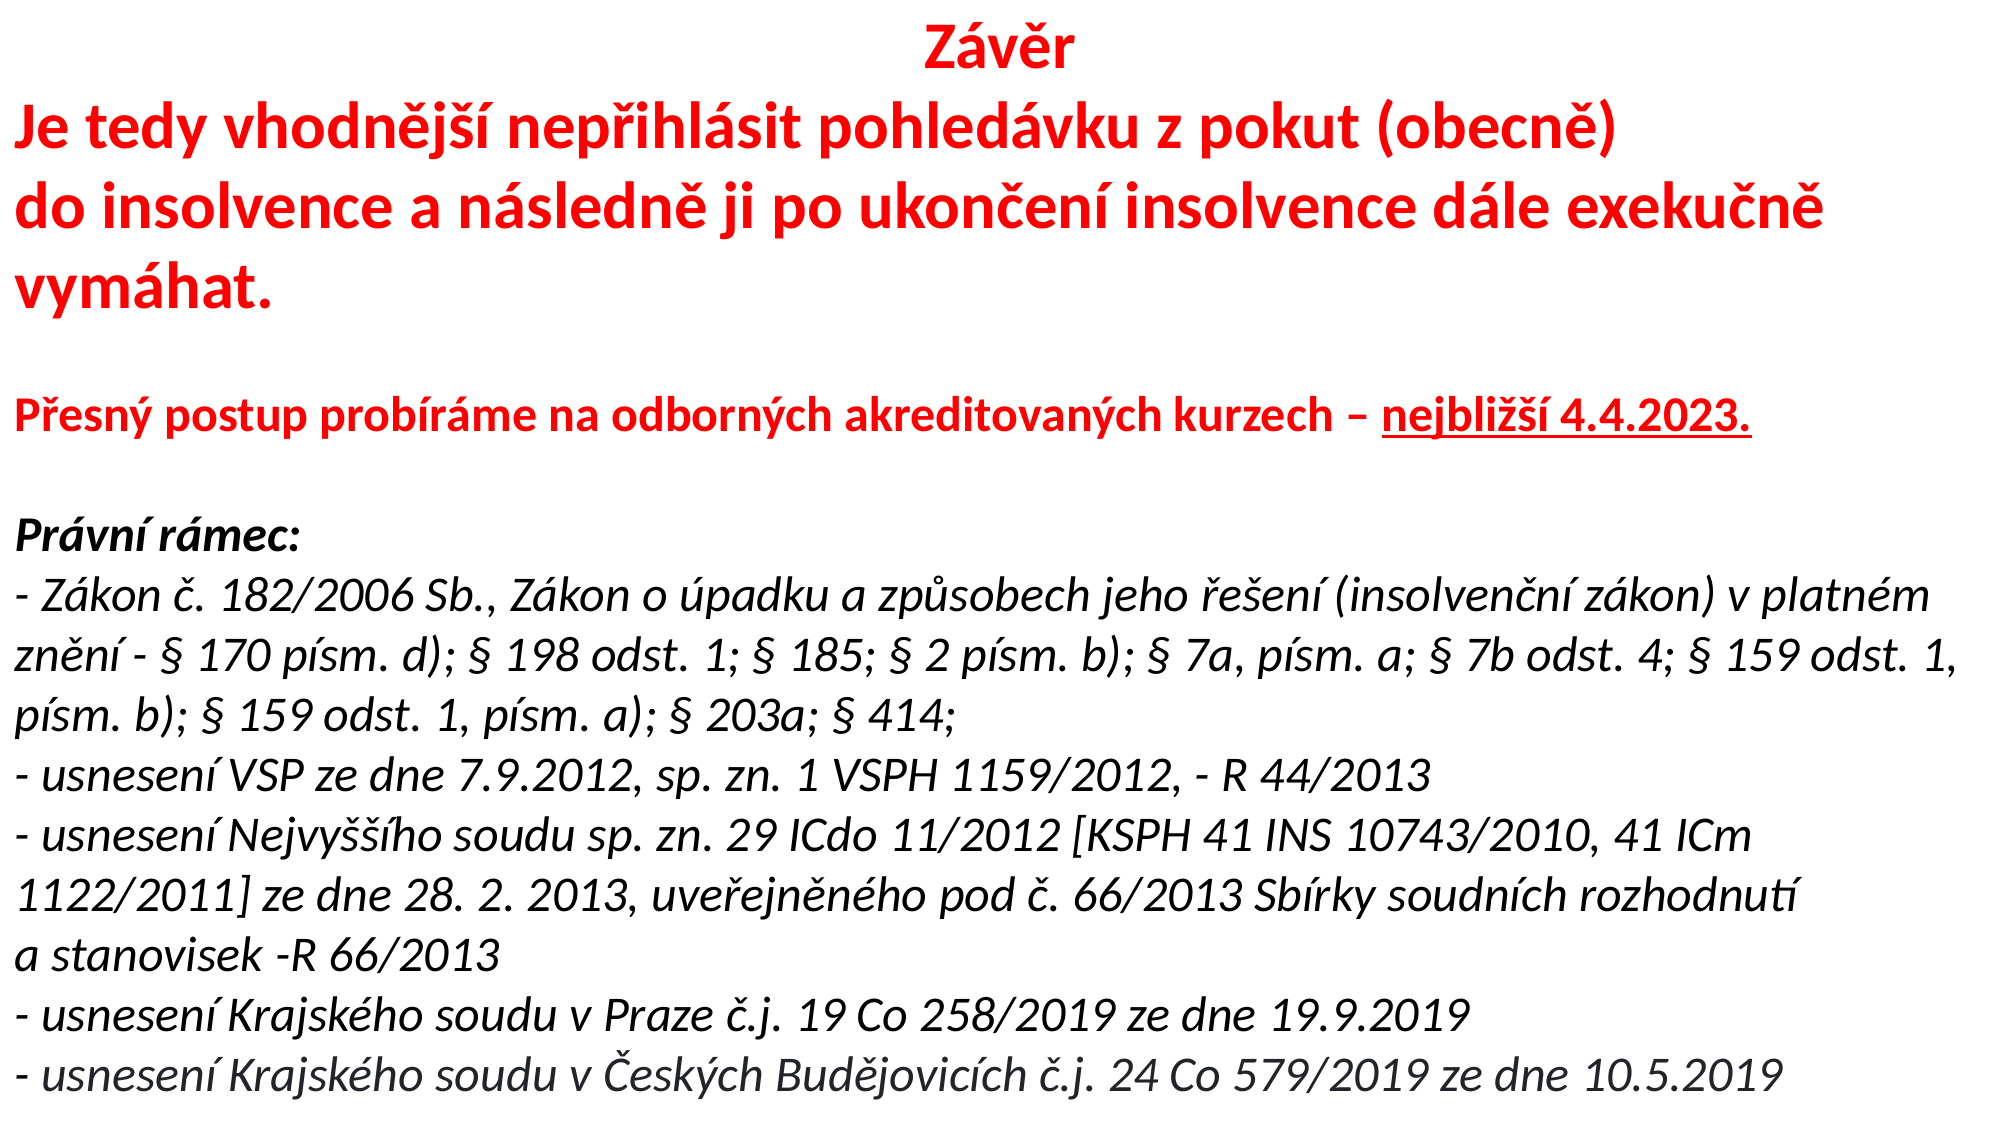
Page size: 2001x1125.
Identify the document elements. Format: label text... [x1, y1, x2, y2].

text_box Závěr Je tedy vhodnější nepřihlásit pohledávku z pokut (obecně) do insolvence a následně ji po ukončení insolvence dále exekučně vymáhat. Přesný postup probíráme na odborných akreditovaných kurzech – nejbližší 4.4.2023. Právní rámec: - Zákon č. 182/2006 Sb., Zákon o úpadku a způsobech jeho řešení (insolvenční zákon) v platném znění - § 170 písm. d); § 198 odst. 1; § 185; § 2 písm. b); § 7a, písm. a; § 7b odst. 4; § 159 odst. 1, písm. b); § 159 odst. 1, písm. a); § 203a; § 414; - usnesení VSP ze dne 7.9.2012, sp. zn. 1 VSPH 1159/2012, - R 44/2013 - usnesení Nejvyššího soudu sp. zn. 29 ICdo 11/2012 [KSPH 41 INS 10743/2010, 41 ICm 1122/2011] ze dne 28. 2. 2013, uveřejněného pod č. 66/2013 Sbírky soudních rozhodnutí a stanovisek -R 66/2013 - usnesení Krajského soudu v Praze č.j. 19 Co 258/2019 ze dne 19.9.2019 - usnesení Krajského soudu v Českých Budějovicích č.j. 24 Co 579/2019 ze dne 10.5.2019 [0, 0, 2000, 1109]
